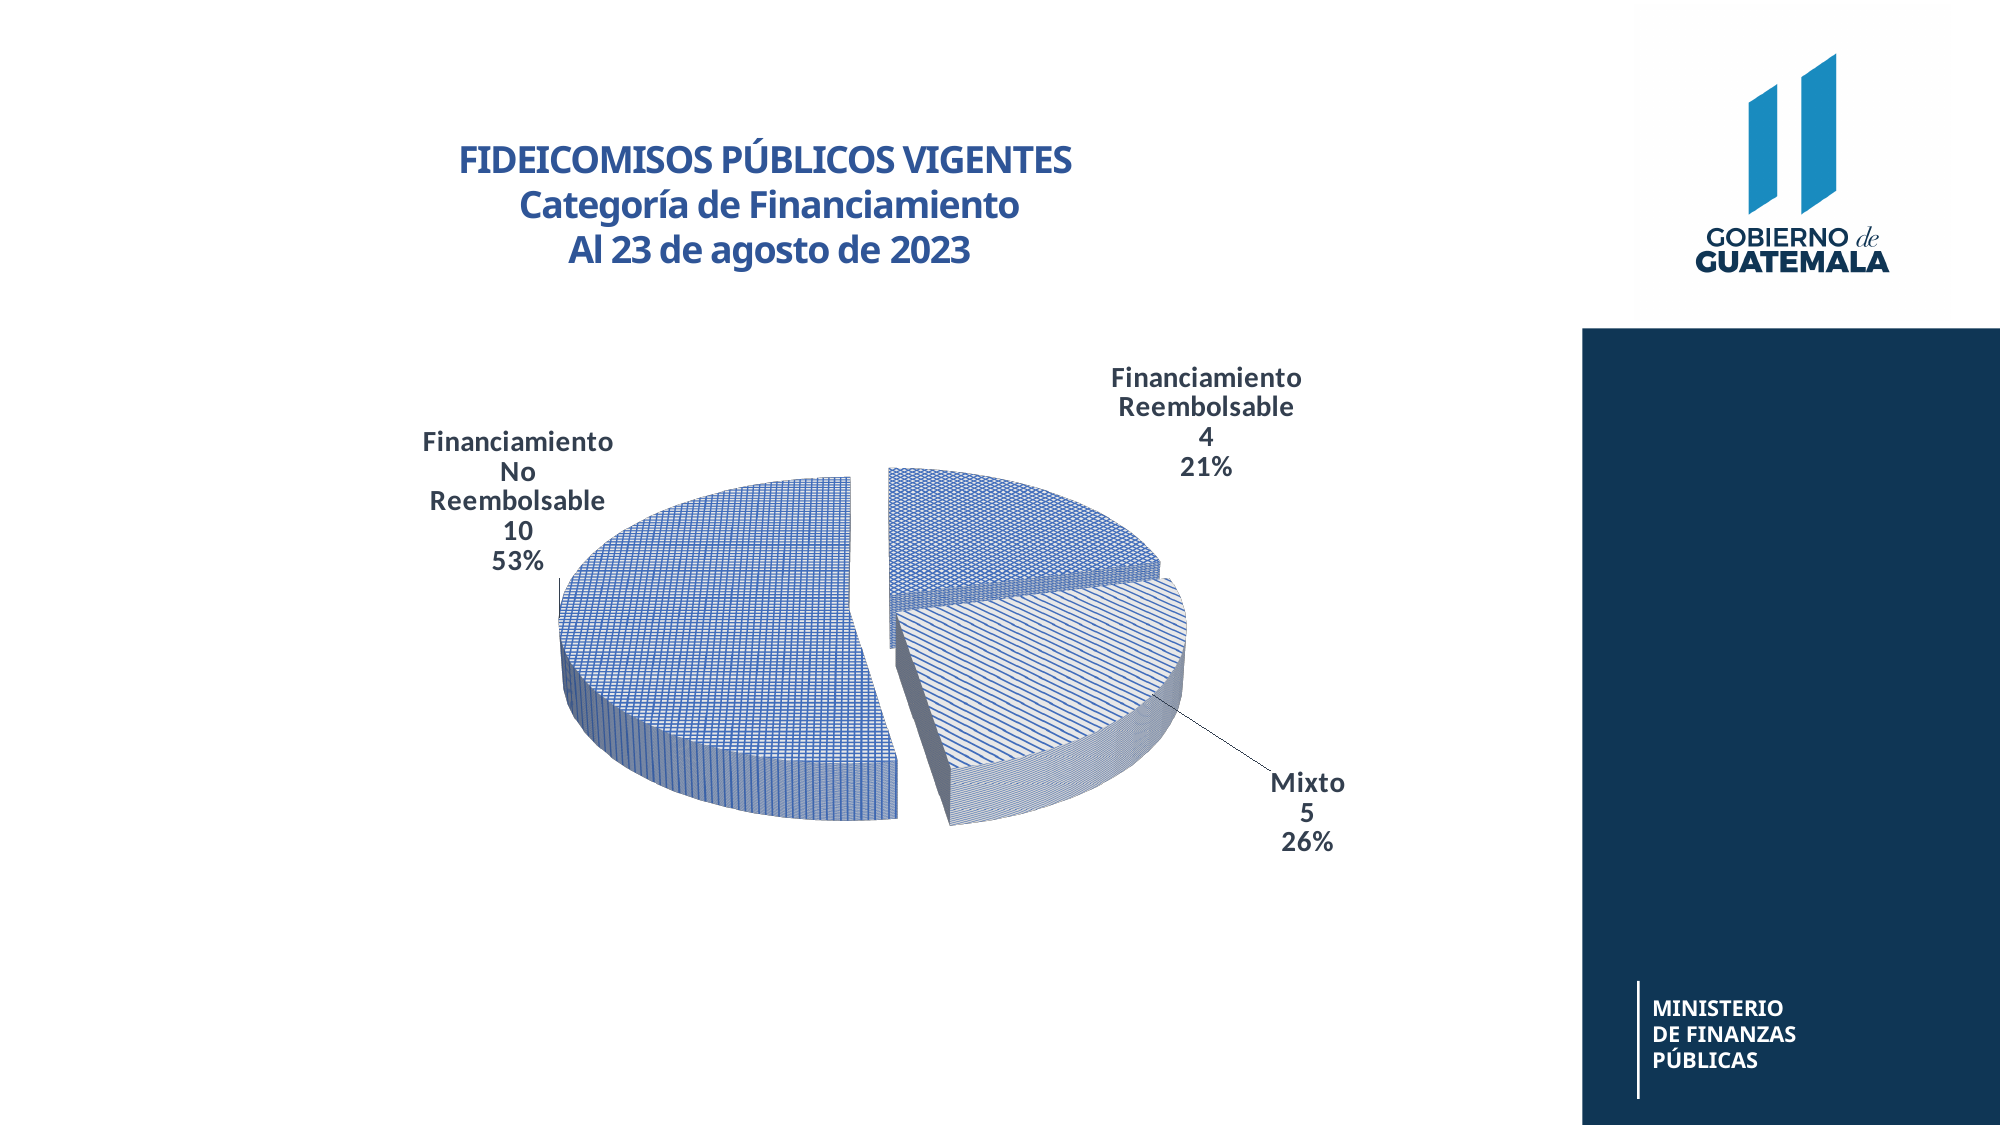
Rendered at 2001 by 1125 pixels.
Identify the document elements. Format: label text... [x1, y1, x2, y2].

picture [1634, 4, 1951, 321]
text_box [1637, 980, 1999, 1099]
text_box FIDEICOMISOS PÚBLICOS VIGENTES Categoría de Financiamiento Al 23 de agosto de 2023 [163, 128, 1376, 278]
text_box [1581, 327, 2000, 1125]
chart [232, 352, 1388, 883]
